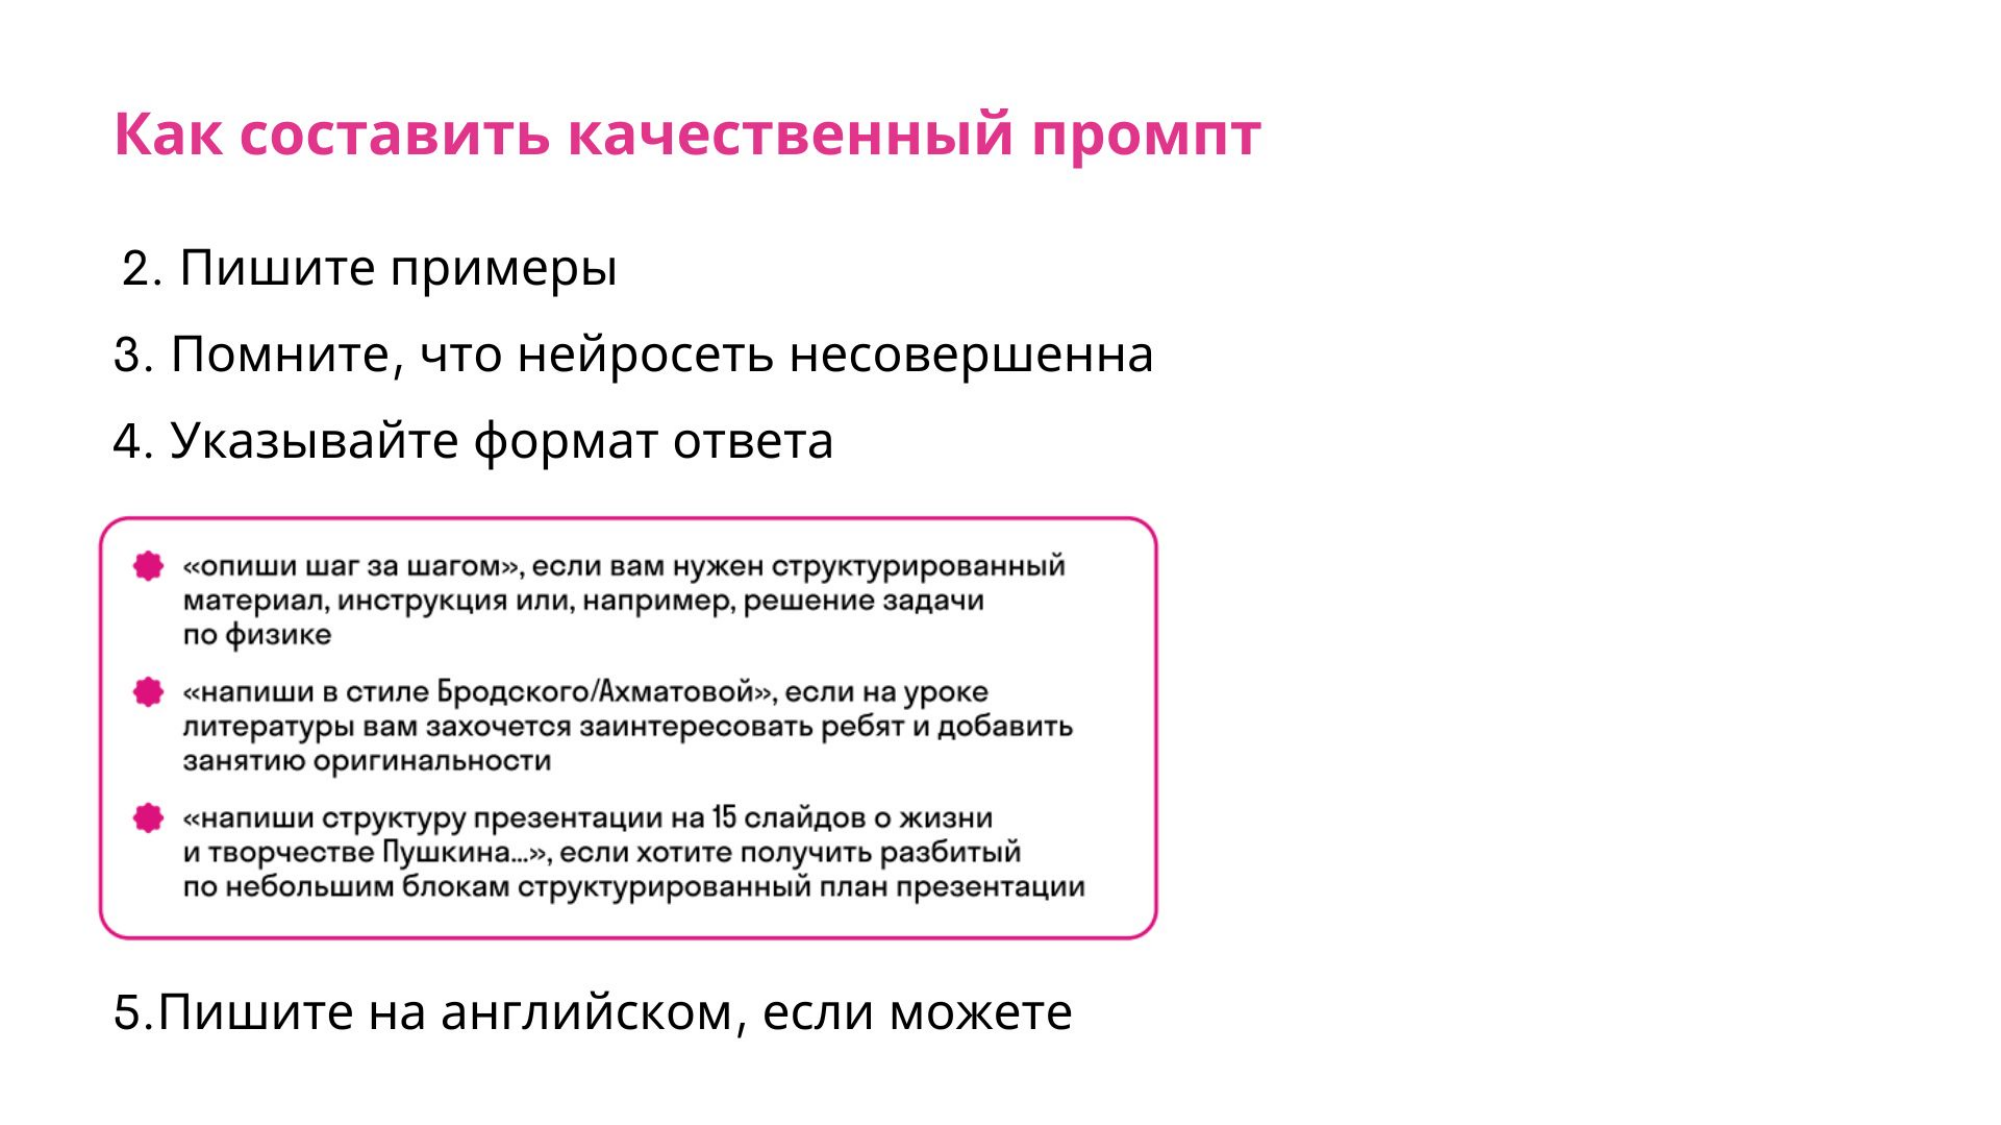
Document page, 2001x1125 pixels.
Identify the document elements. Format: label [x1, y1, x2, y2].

list [0, 0, 2000, 1125]
